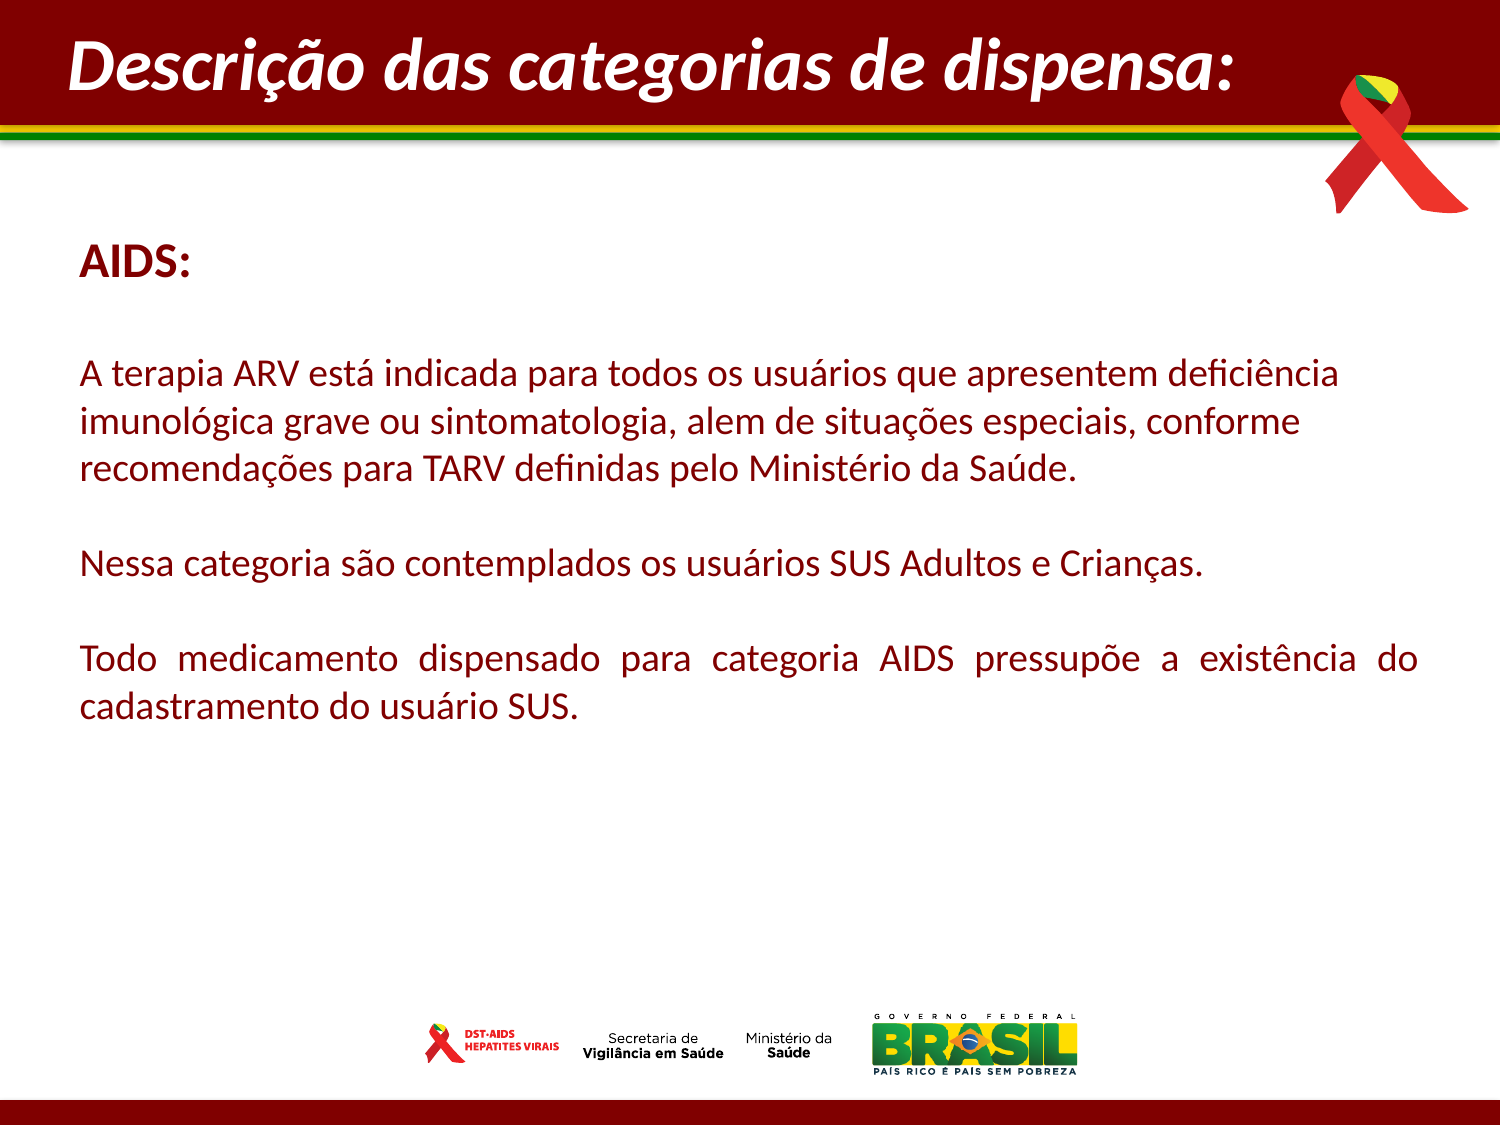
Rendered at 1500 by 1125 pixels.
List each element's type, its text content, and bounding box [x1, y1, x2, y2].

text_box AIDS: A terapia ARV está indicada para todos os usuários que apresentem deficiência imunológica grave ou sintomatologia, alem de situações especiais, conforme recomendações para TARV definidas pelo Ministério da Saúde. Nessa categoria são contemplados os usuários SUS Adultos e Crianças. Todo medicamento dispensado para categoria AIDS pressupõe a existência do cadastramento do usuário SUS. [64, 219, 1436, 735]
text_box Descrição das categorias de dispensa: [53, 0, 1500, 138]
